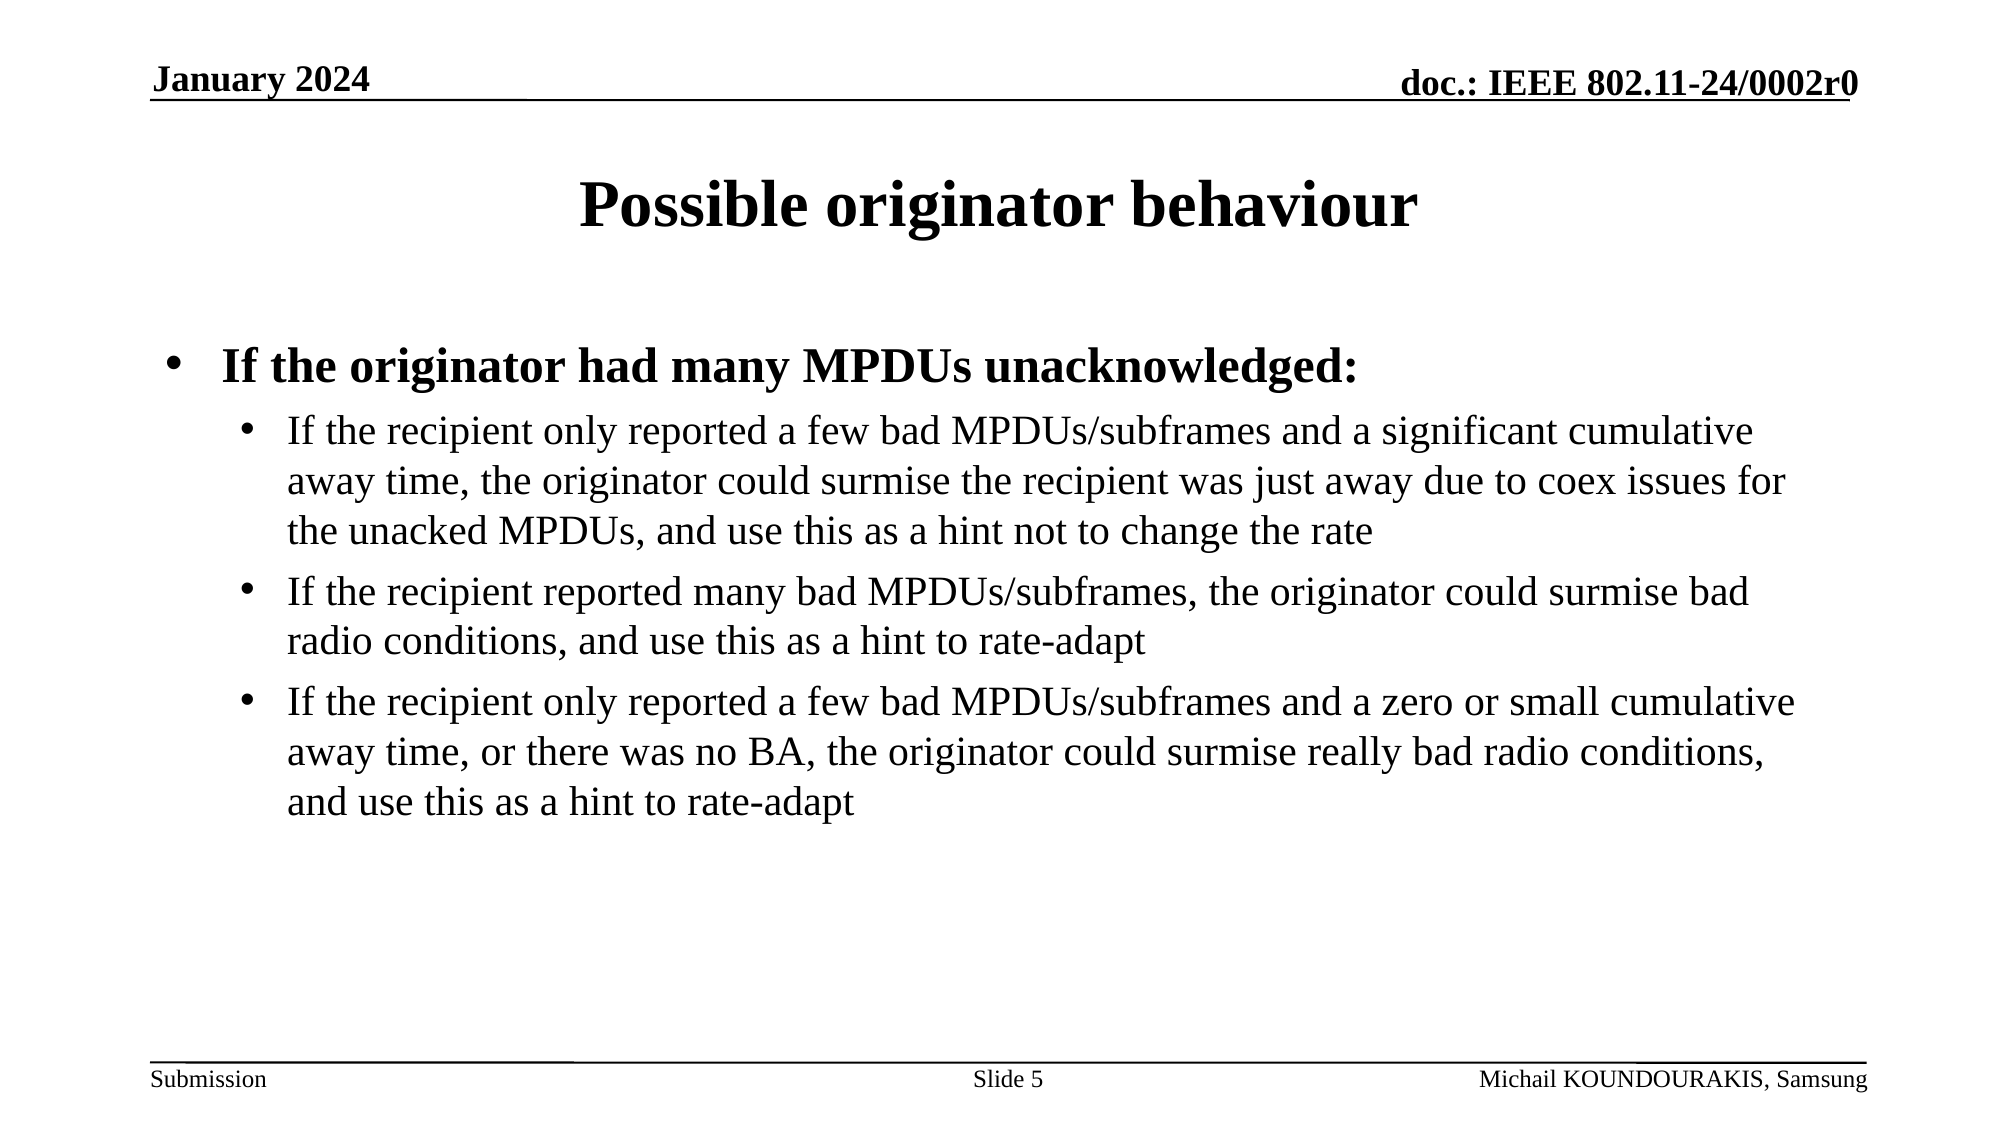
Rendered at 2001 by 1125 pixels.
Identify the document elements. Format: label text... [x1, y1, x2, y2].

footer Michail KOUNDOURAKIS, Samsung [1171, 1061, 1869, 1093]
slide_number Slide 5 [950, 1061, 1067, 1123]
title Possible originator behaviour [149, 112, 1850, 288]
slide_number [152, 54, 563, 100]
list If the originator had many MPDUs unacknowledged: If the recipient only reported a few bad MPDUs/subframes and a significant cumulative away time, the originator could surmise the recipient was just away due to coex issues for the unacked MPDUs, and use this as a hint not to change the rate If the recipient reported many bad MPDUs/subframes, the originator could surmise bad radio conditions, and use this as a hint to rate-adapt If the recipient only reported a few bad MPDUs/subframes and a zero or small cumulative away time, or there was no BA, the originator could surmise really bad radio conditions, and use this as a hint to rate-adapt [149, 324, 1850, 1000]
